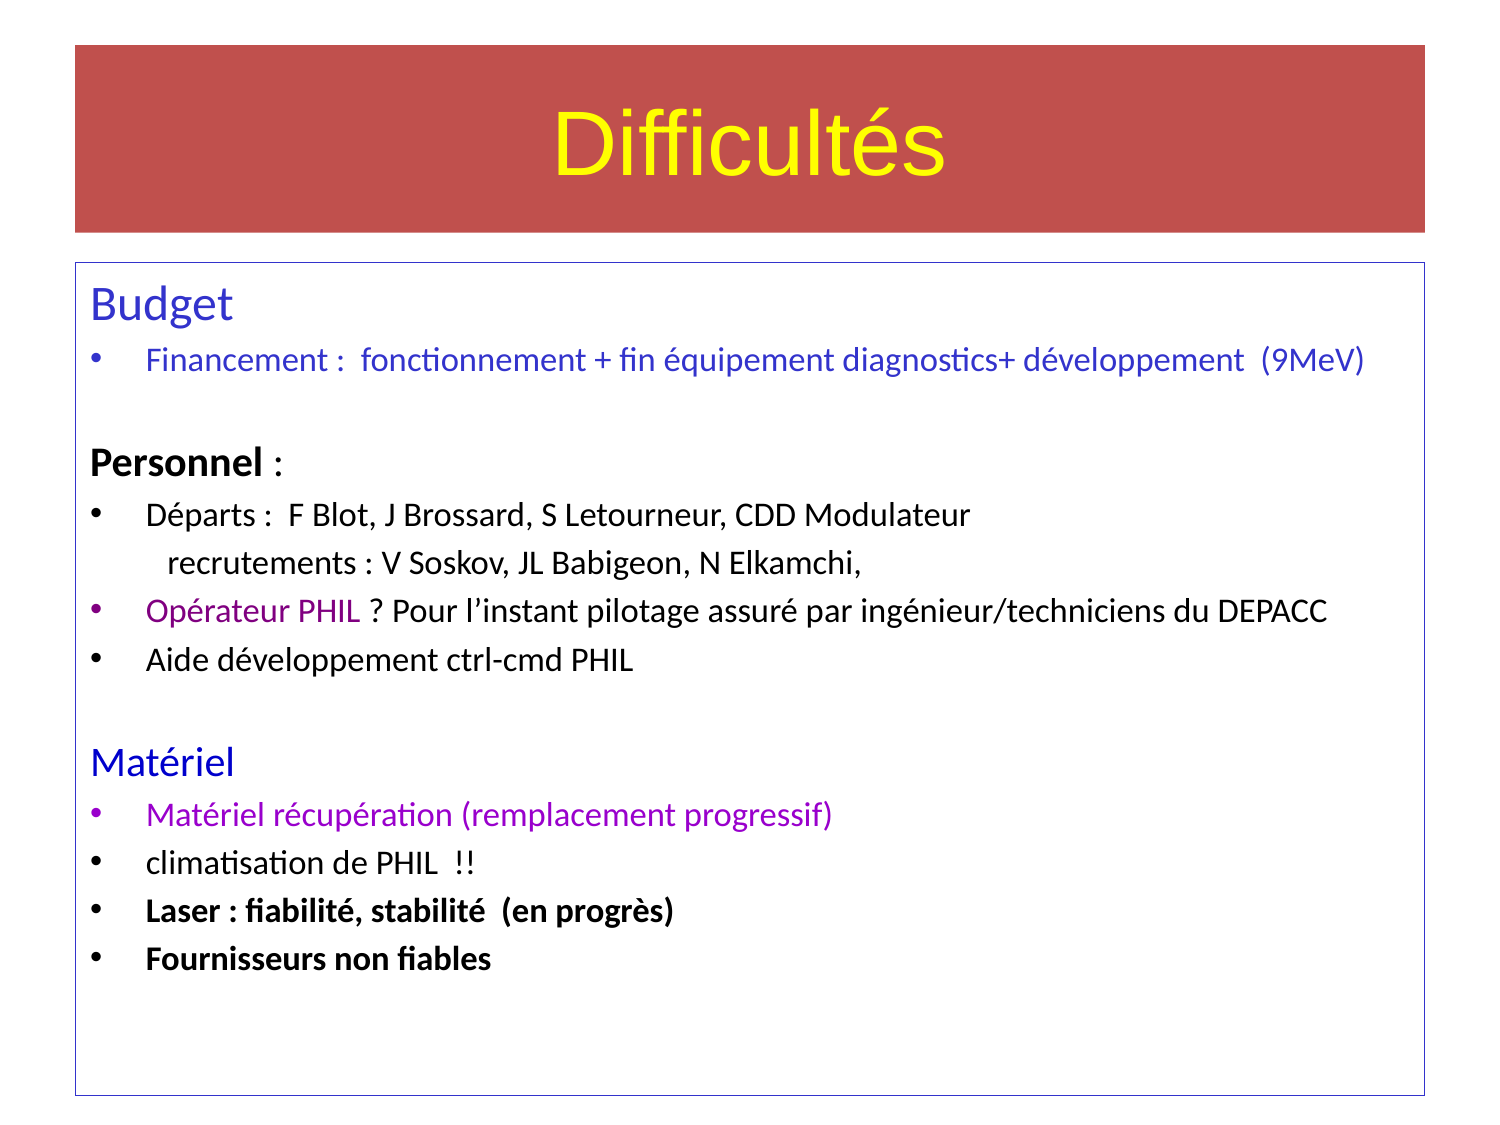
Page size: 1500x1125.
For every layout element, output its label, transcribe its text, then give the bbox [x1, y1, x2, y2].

title Difficultés [75, 45, 1425, 233]
list Budget Financement : fonctionnement + fin équipement diagnostics+ développement (9MeV) Personnel : Départs : F Blot, J Brossard, S Letourneur, CDD Modulateur recrutements : V Soskov, JL Babigeon, N Elkamchi, Opérateur PHIL ? Pour l’instant pilotage assuré par ingénieur/techniciens du DEPACC Aide développement ctrl-cmd PHIL Matériel Matériel récupération (remplacement progressif) climatisation de PHIL !! Laser : fiabilité, stabilité (en progrès) Fournisseurs non fiables [75, 262, 1425, 1096]
